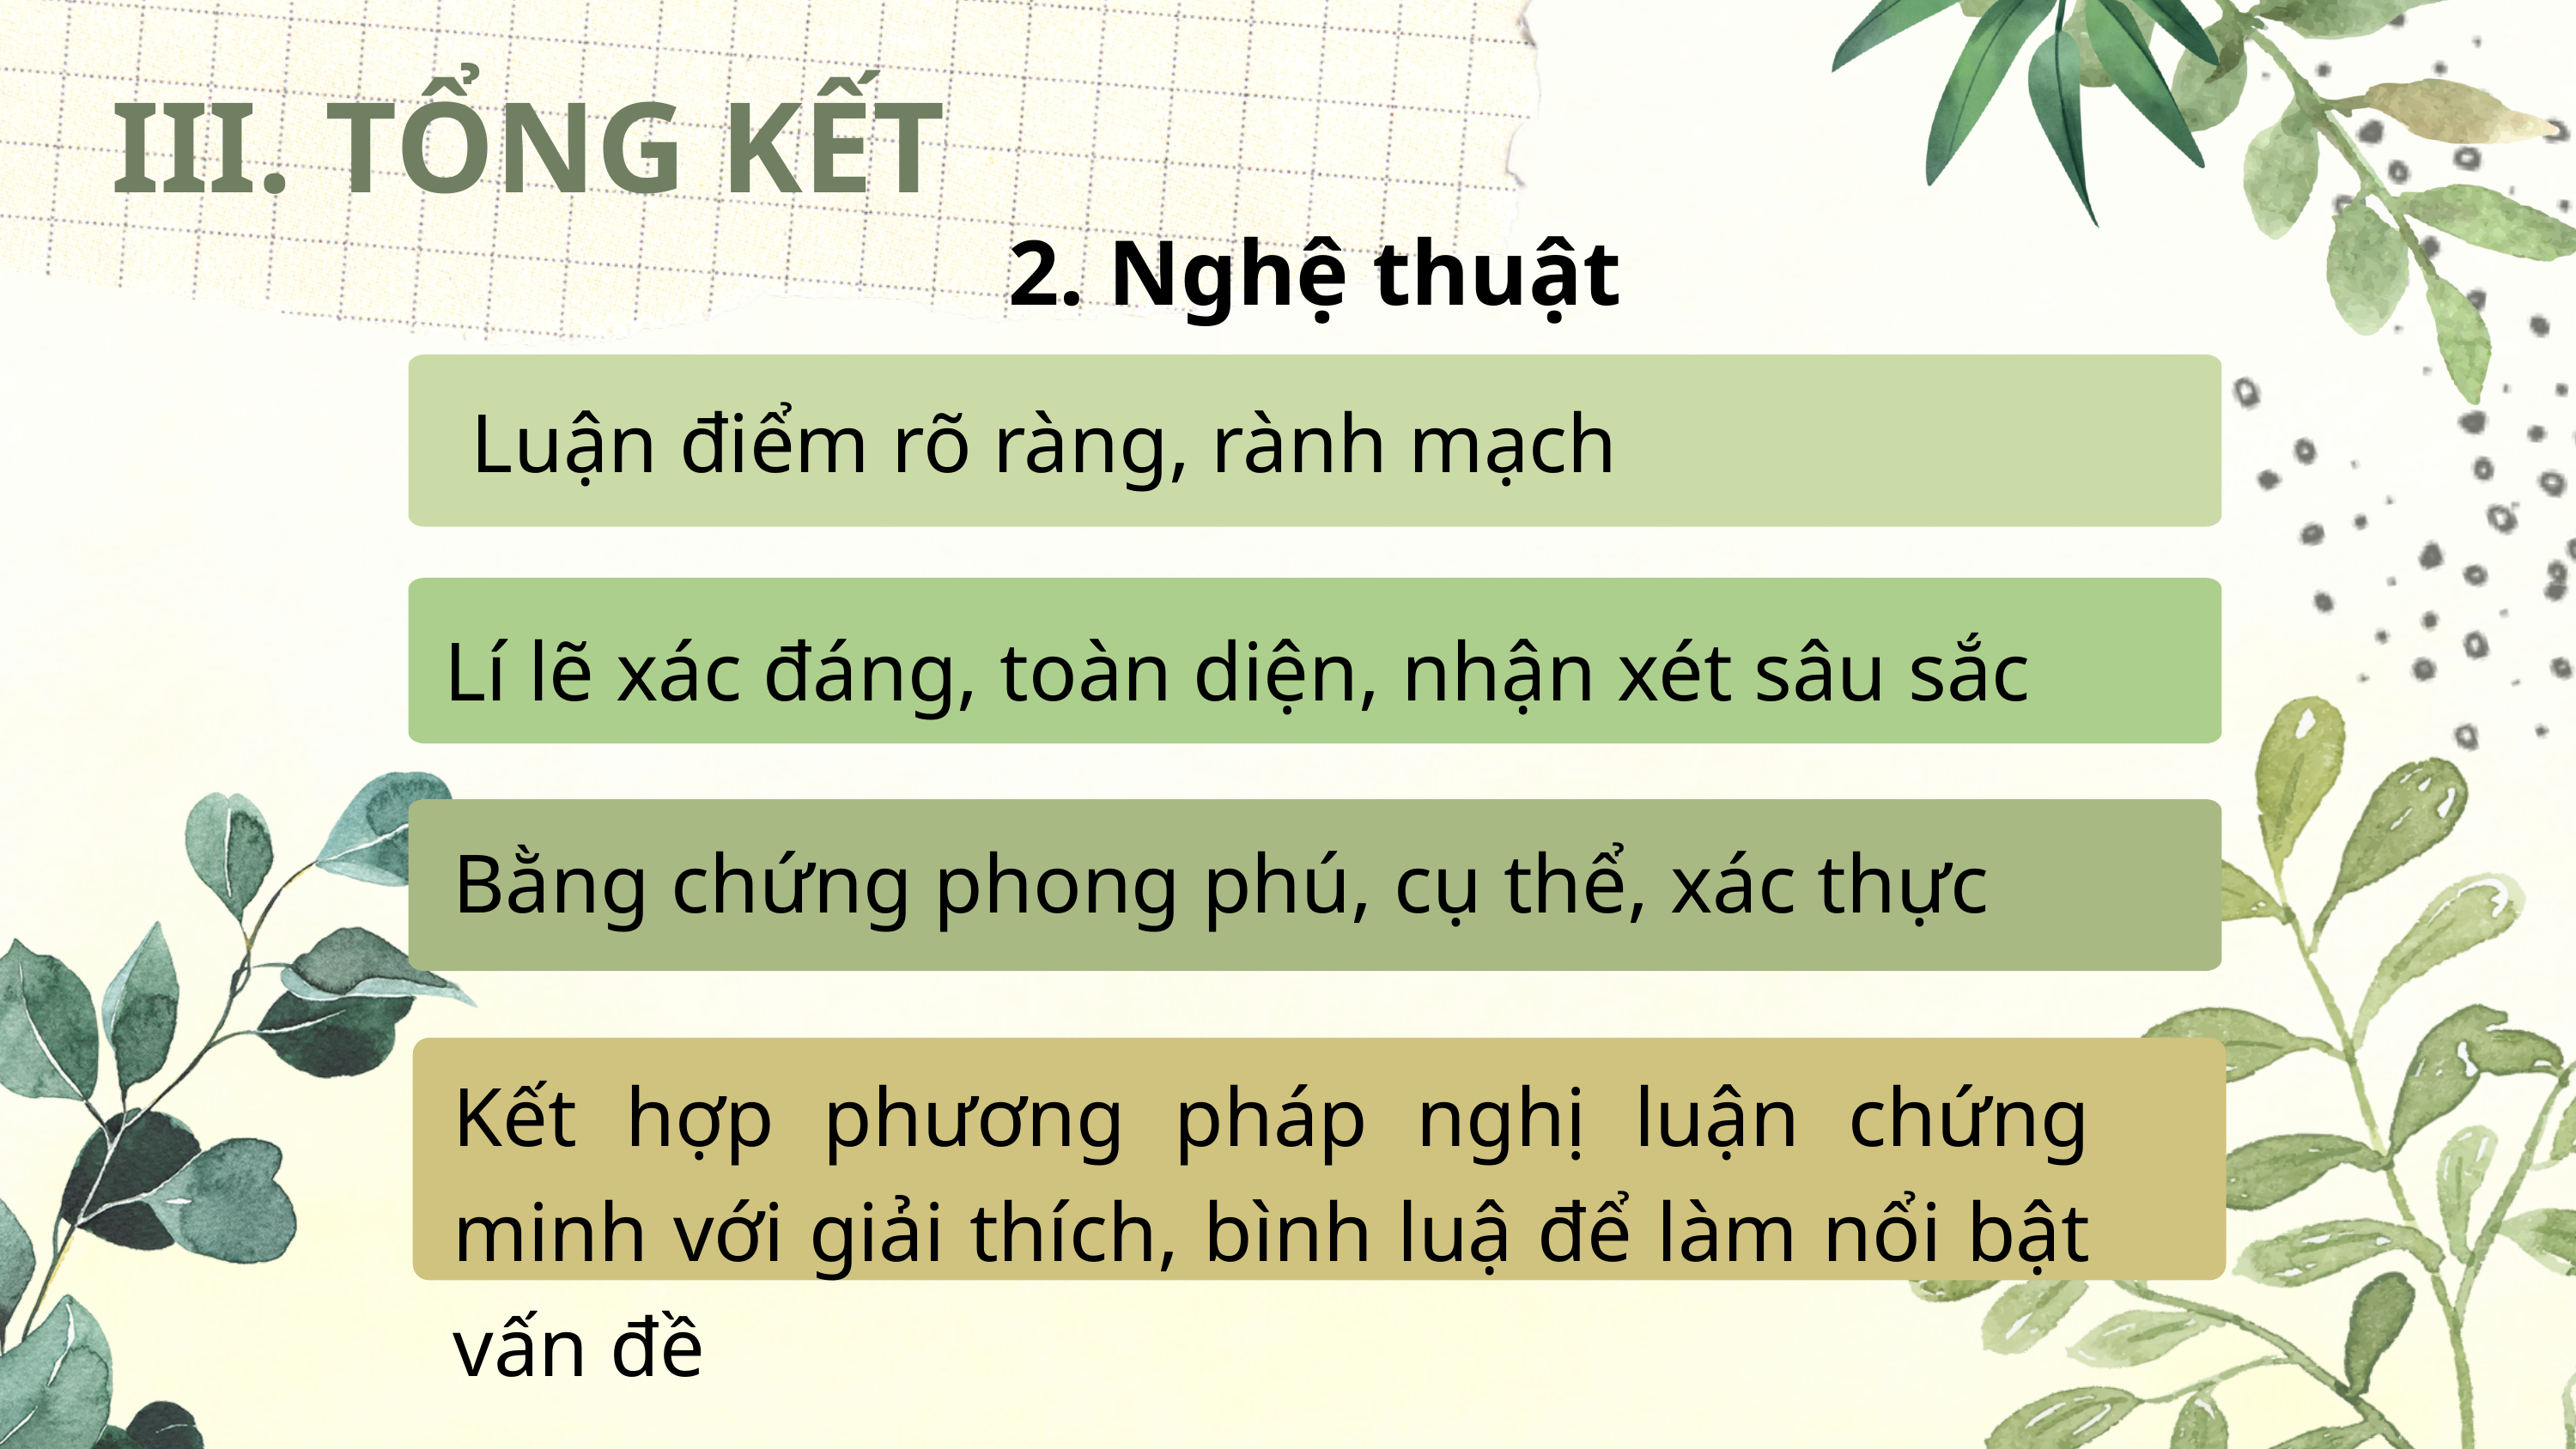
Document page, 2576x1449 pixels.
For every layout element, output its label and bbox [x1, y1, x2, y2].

text_box [408, 778, 2222, 1020]
text_box [412, 1016, 2227, 1449]
text_box [408, 333, 2222, 555]
picture [0, 0, 2576, 1449]
text_box [408, 557, 2222, 777]
